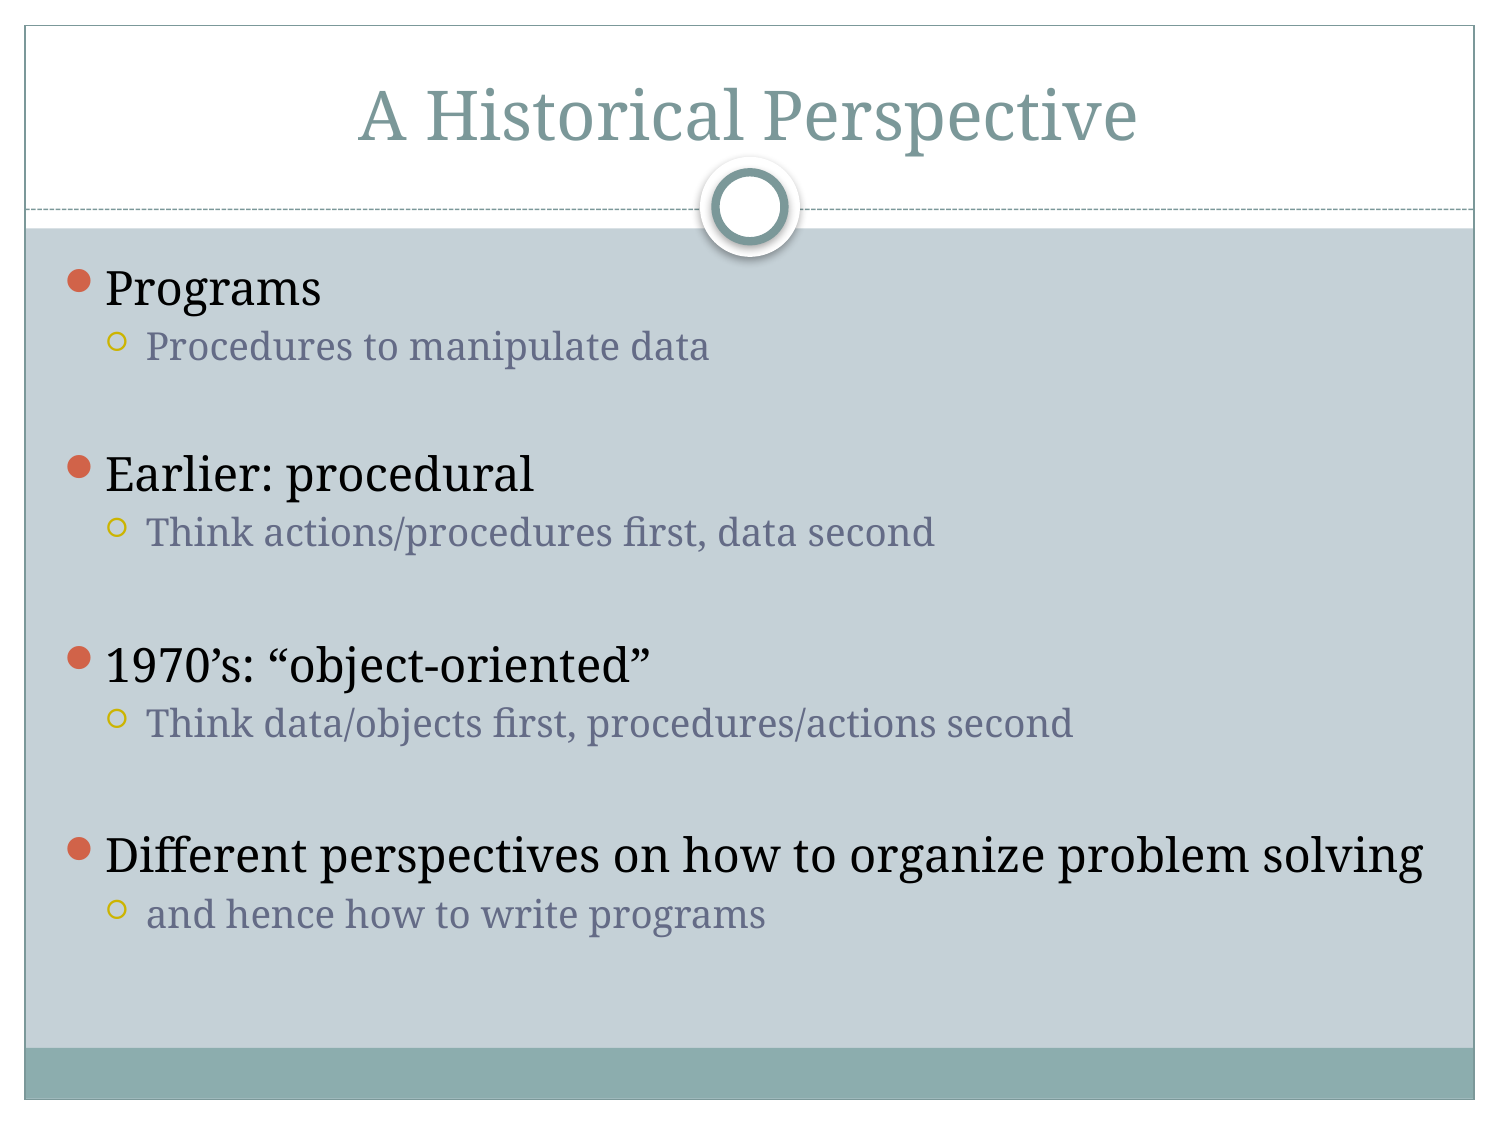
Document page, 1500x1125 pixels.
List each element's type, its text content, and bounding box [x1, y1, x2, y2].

title A Historical Perspective [49, 37, 1450, 162]
list Programs Procedures to manipulate data Earlier: procedural Think actions/procedures first, data second 1970’s: “object-oriented” Think data/objects first, procedures/actions second Different perspectives on how to organize problem solving and hence how to write programs [49, 250, 1445, 1001]
